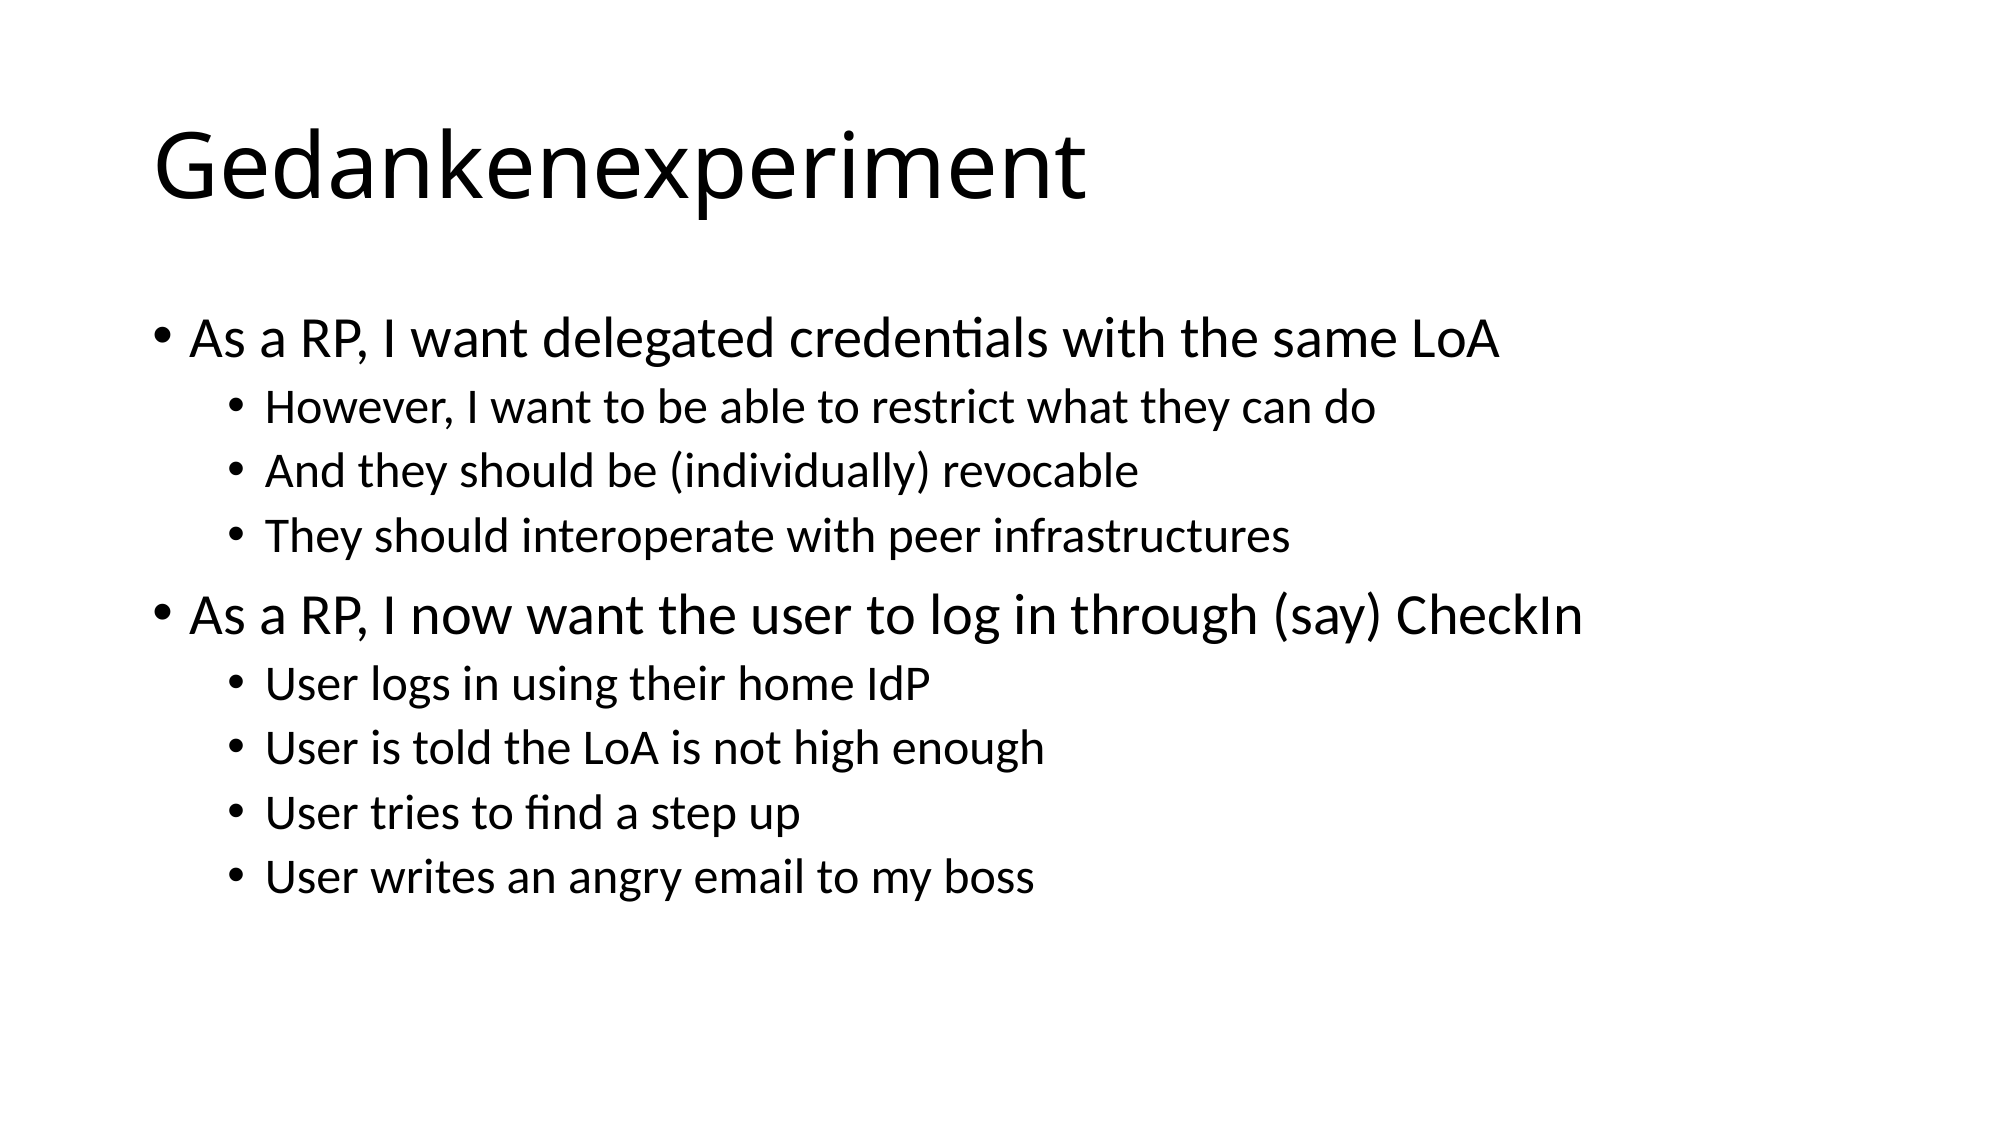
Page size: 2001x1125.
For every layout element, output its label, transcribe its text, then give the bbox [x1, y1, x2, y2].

title Gedankenexperiment [137, 59, 1863, 278]
list As a RP, I want delegated credentials with the same LoA However, I want to be able to restrict what they can do And they should be (individually) revocable They should interoperate with peer infrastructures As a RP, I now want the user to log in through (say) CheckIn User logs in using their home IdP User is told the LoA is not high enough User tries to find a step up User writes an angry email to my boss [137, 299, 1863, 1014]
